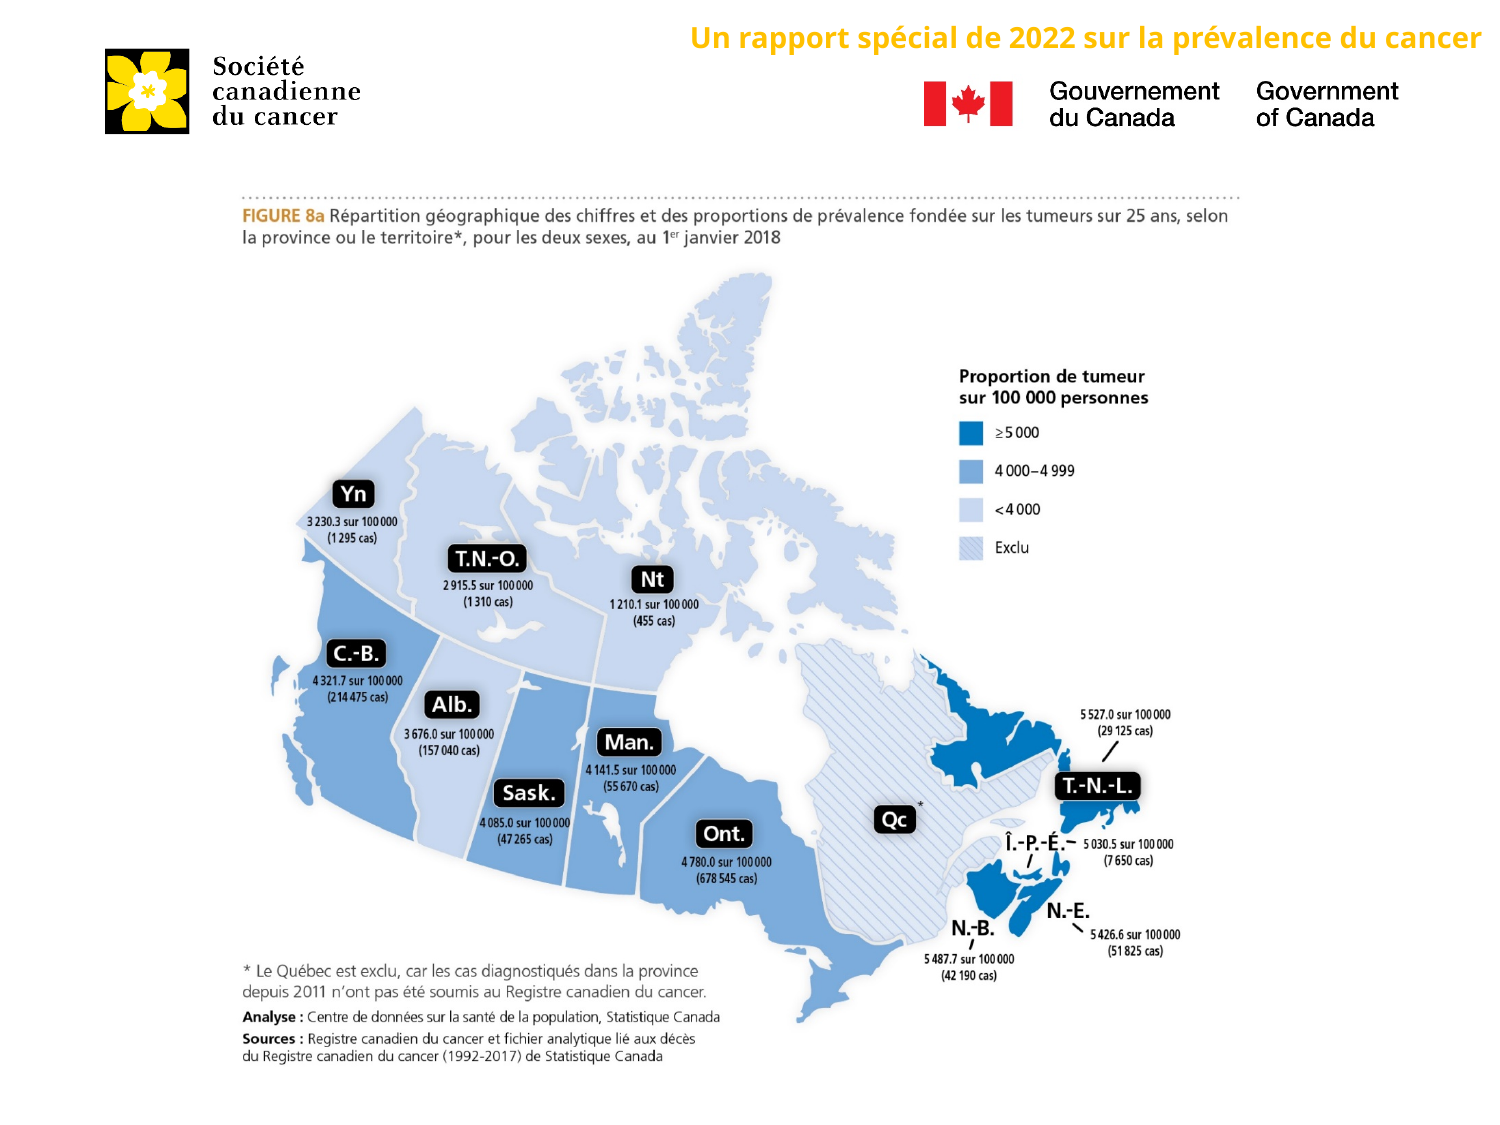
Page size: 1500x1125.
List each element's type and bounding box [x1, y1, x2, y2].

picture [99, 187, 1338, 1098]
picture [924, 74, 1457, 133]
picture [62, 5, 400, 176]
